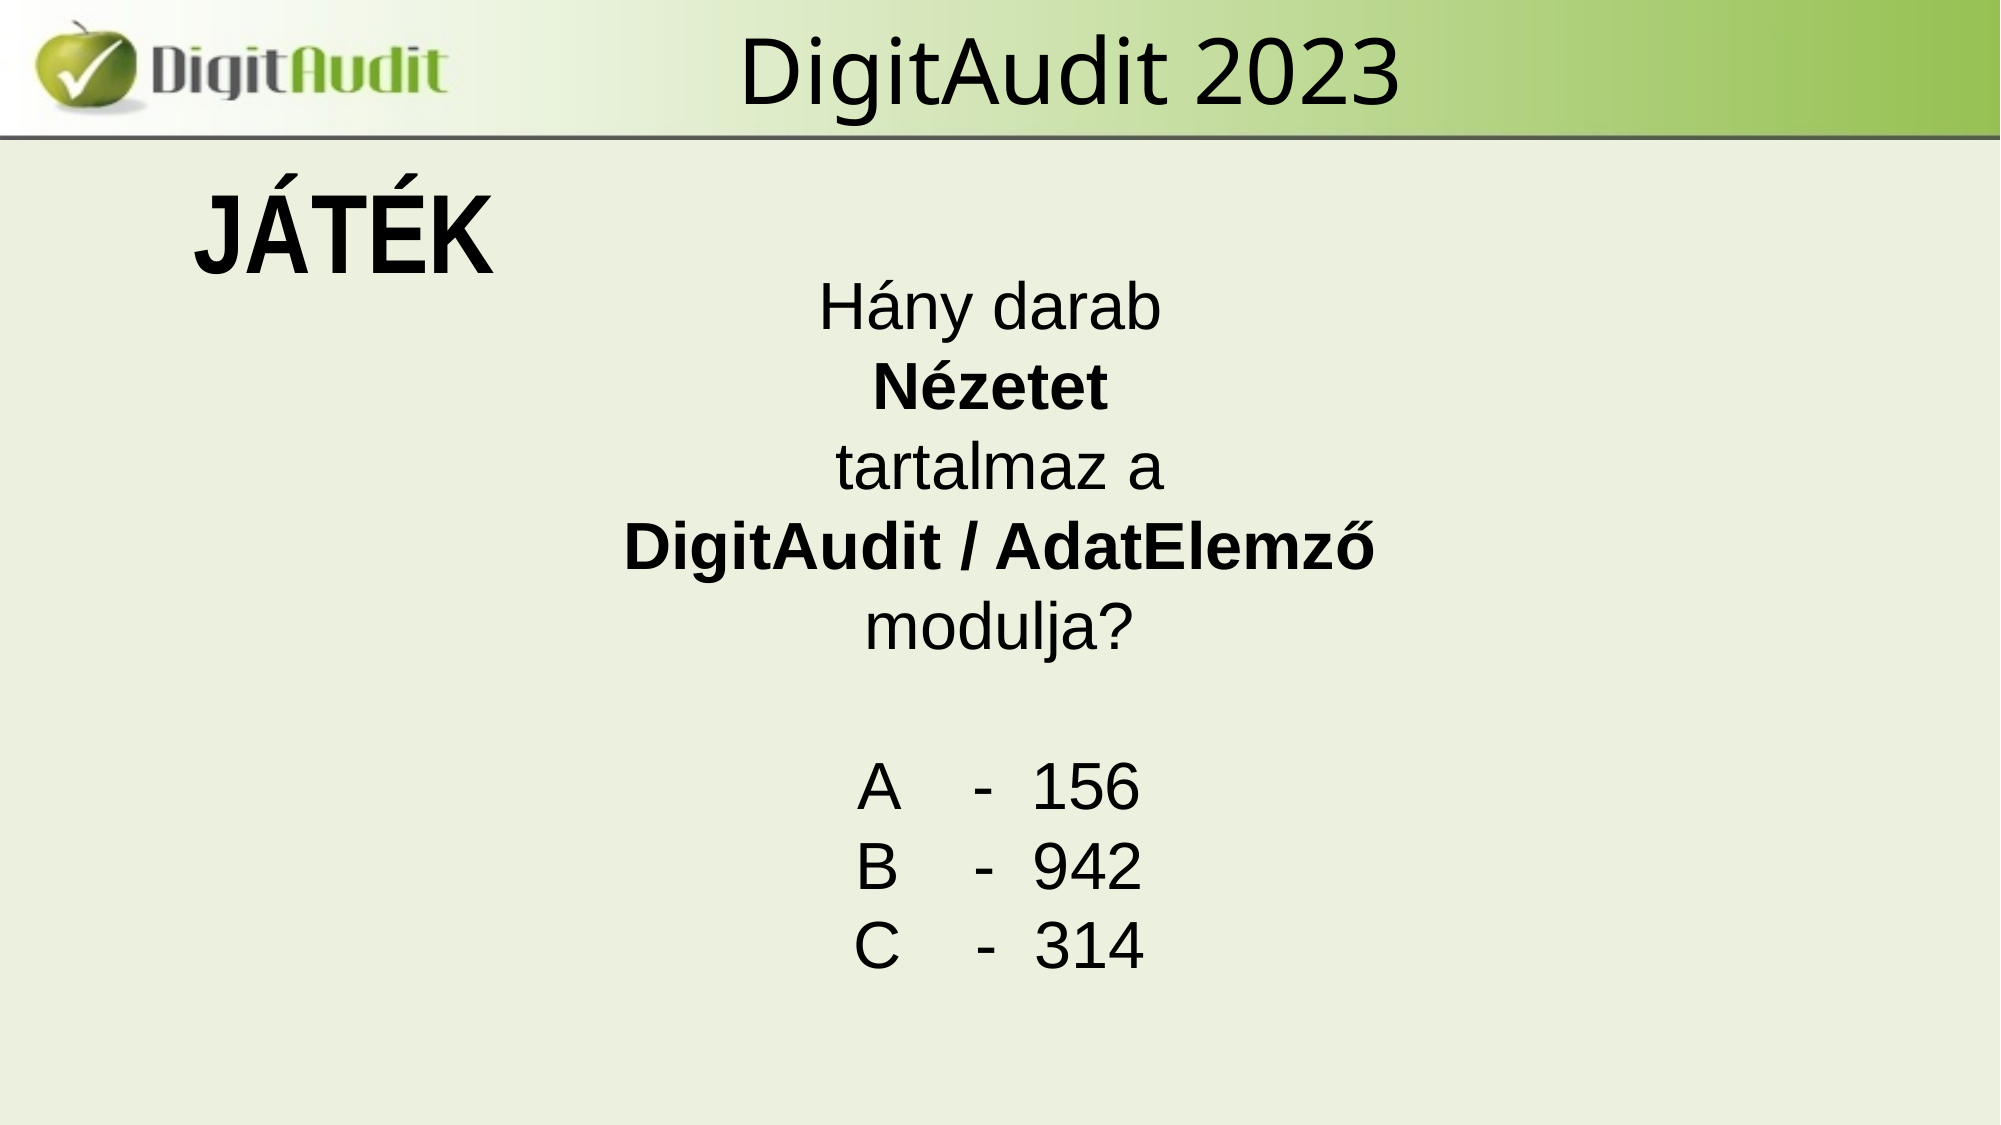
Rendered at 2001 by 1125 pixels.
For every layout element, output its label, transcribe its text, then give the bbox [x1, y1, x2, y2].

picture [0, 0, 2000, 140]
subtitle JÁTÉK [31, 153, 658, 311]
text_box Hány darab Nézetet tartalmaz a DigitAudit / AdatElemző modulja? A - 156 B - 942 C - 314 [599, 255, 1401, 990]
